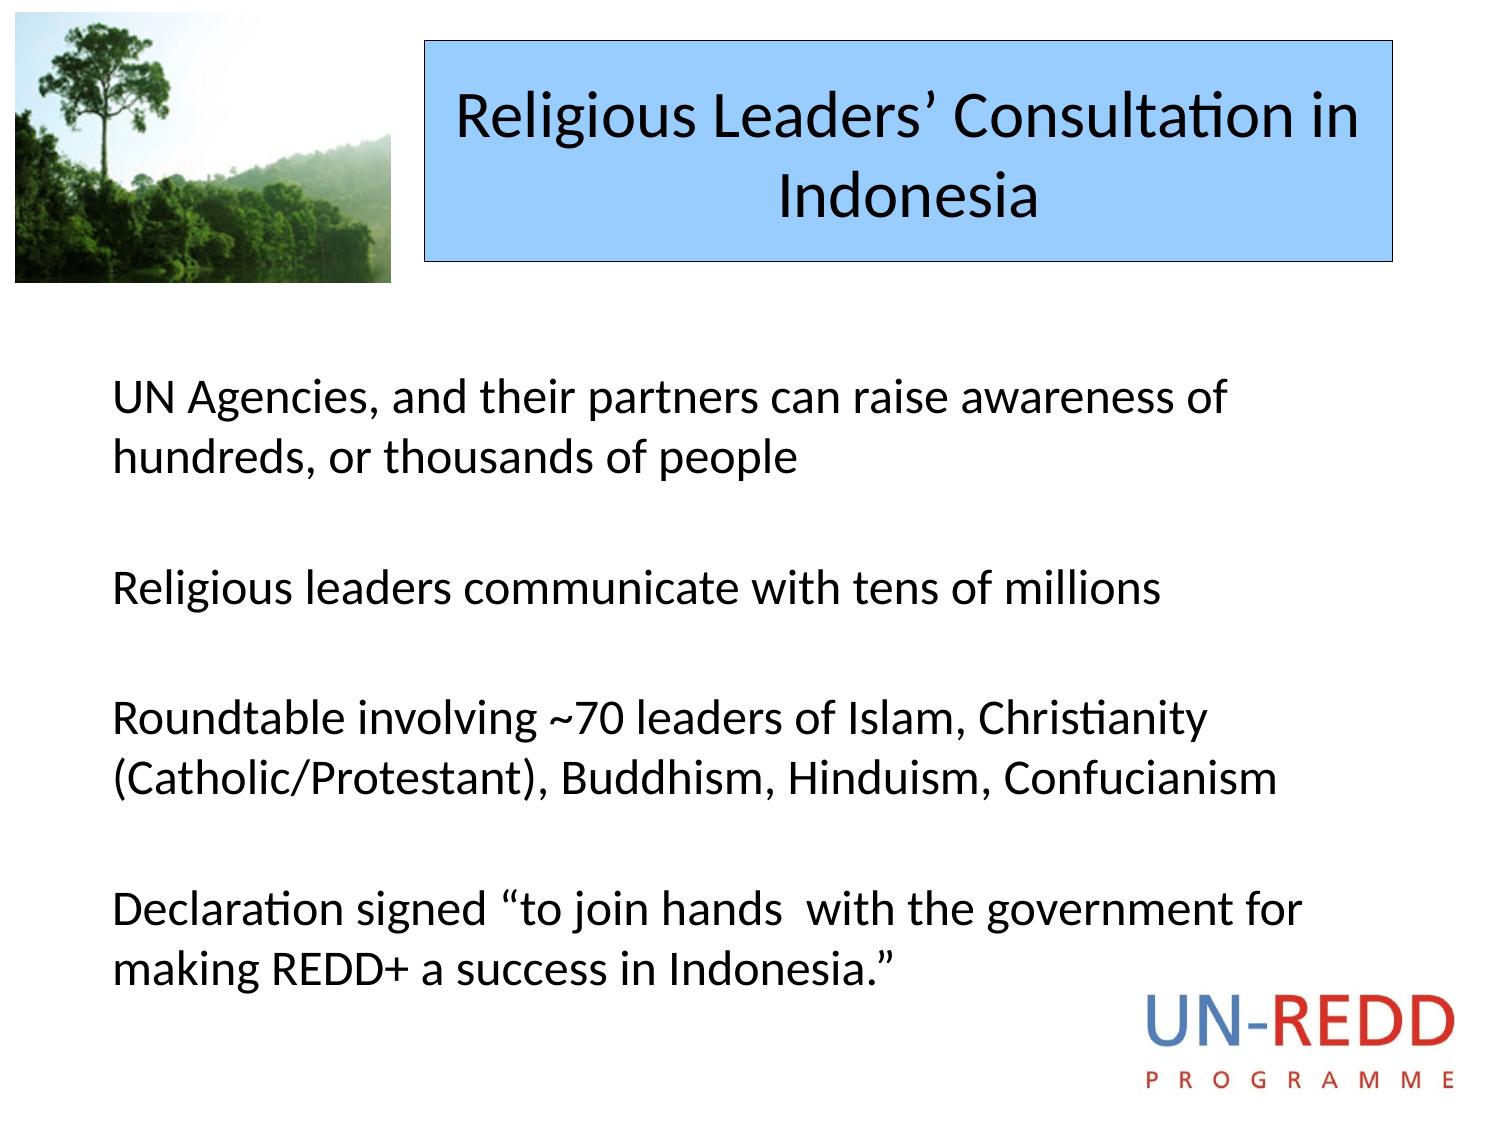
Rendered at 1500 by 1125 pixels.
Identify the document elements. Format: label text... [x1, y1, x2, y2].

text_box Religious leaders communicate with tens of millions [97, 547, 1333, 622]
text_box UN Agencies, and their partners can raise awareness of hundreds, or thousands of people [97, 356, 1333, 492]
text_box Roundtable involving ~70 leaders of Islam, Christianity (Catholic/Protestant), Buddhism, Hinduism, Confucianism [97, 677, 1333, 812]
title Religious Leaders’ Consultation in Indonesia [424, 40, 1393, 262]
text_box Declaration signed “to join hands with the government for making REDD+ a success in Indonesia.” [97, 867, 1367, 1003]
picture [1127, 961, 1463, 1106]
picture [15, 12, 391, 283]
